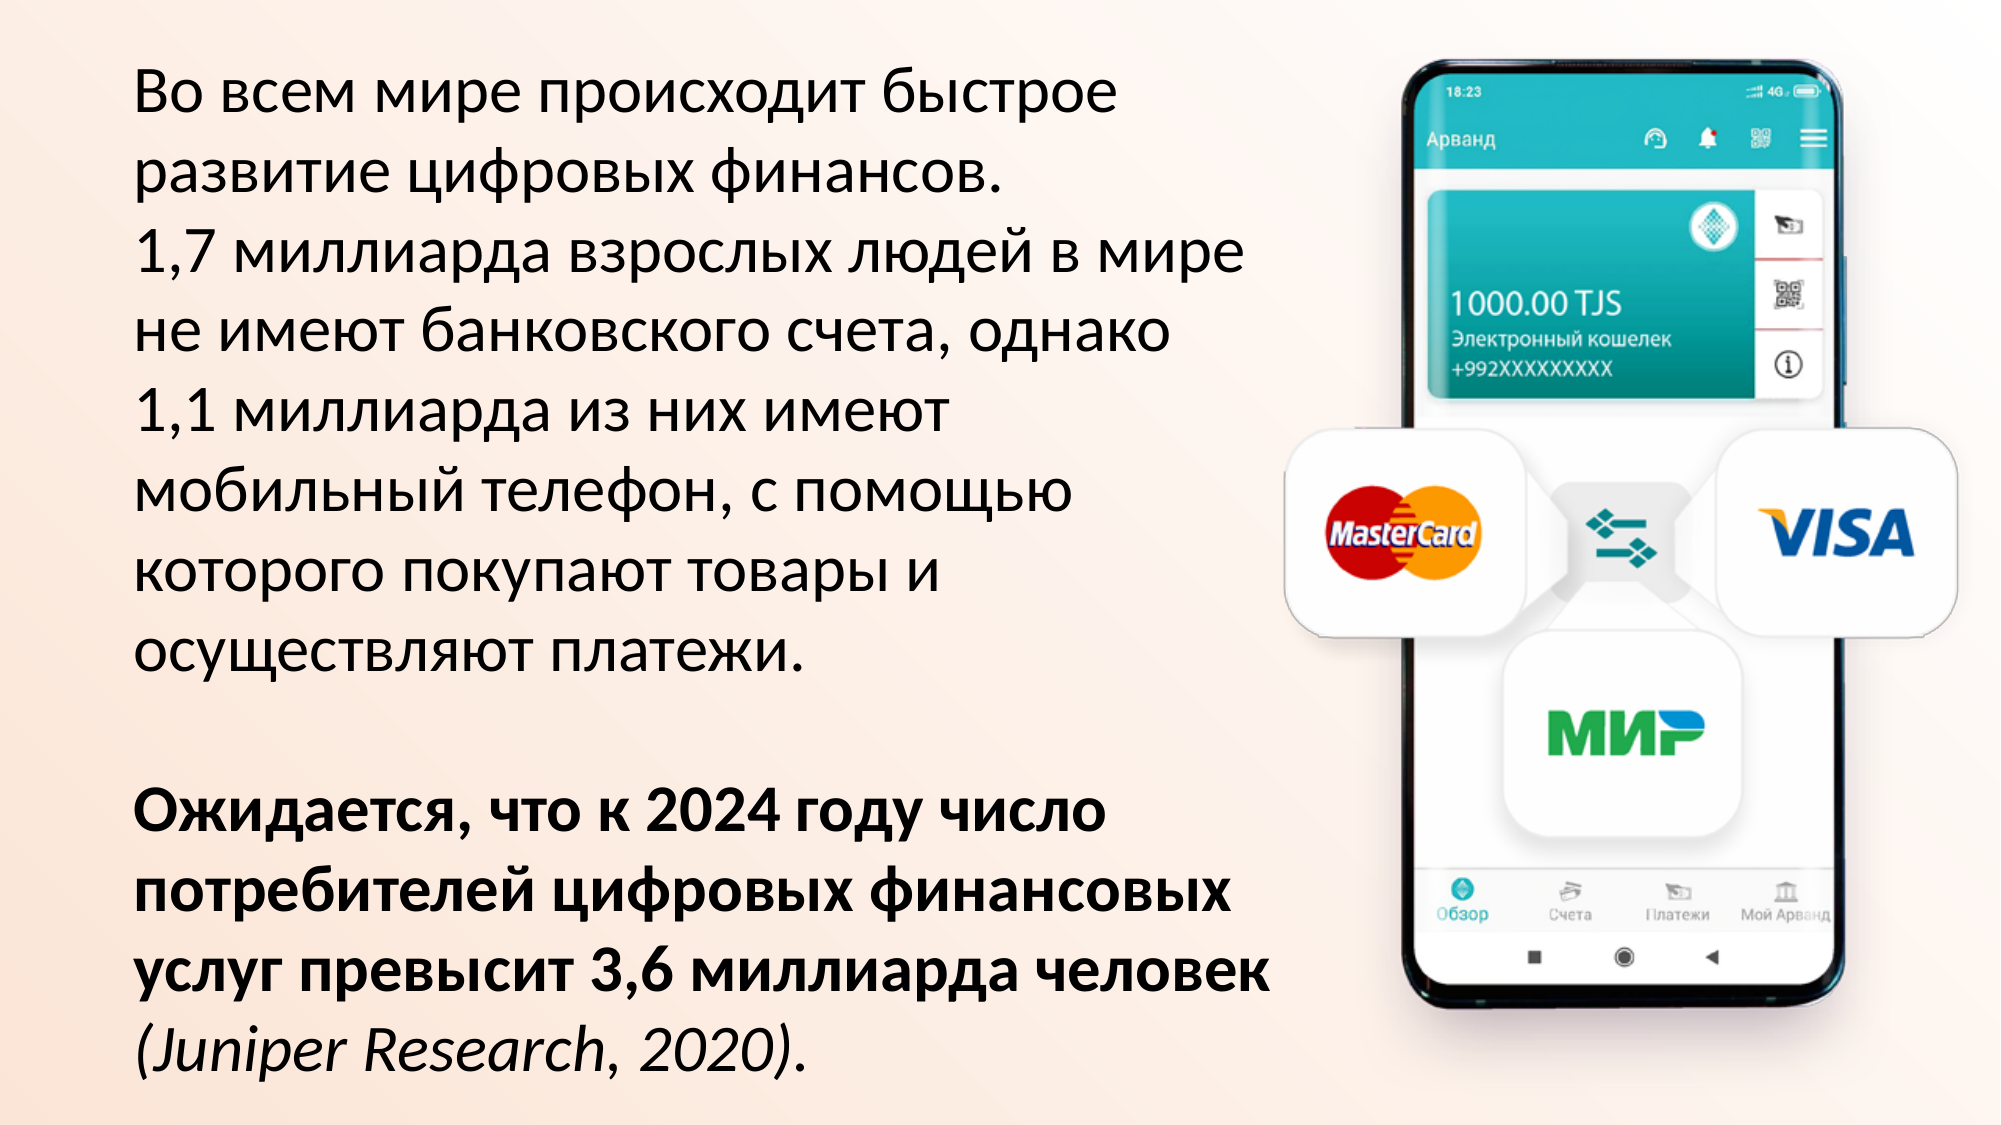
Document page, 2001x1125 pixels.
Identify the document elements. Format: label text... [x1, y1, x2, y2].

picture [1263, 47, 2000, 1095]
text_box Во всем мире происходит быстрое развитие цифровых финансов. 1,7 миллиарда взрослых людей в мире не имеют банковского счета, однако 1,1 миллиарда из них имеют мобильный телефон, с помощью которого покупают товары и осуществляют платежи. Ожидается, что к 2024 году число потребителей цифровых финансовых услуг превысит 3,6 миллиарда человек (Juniper Research, 2020). [118, 38, 1287, 1093]
